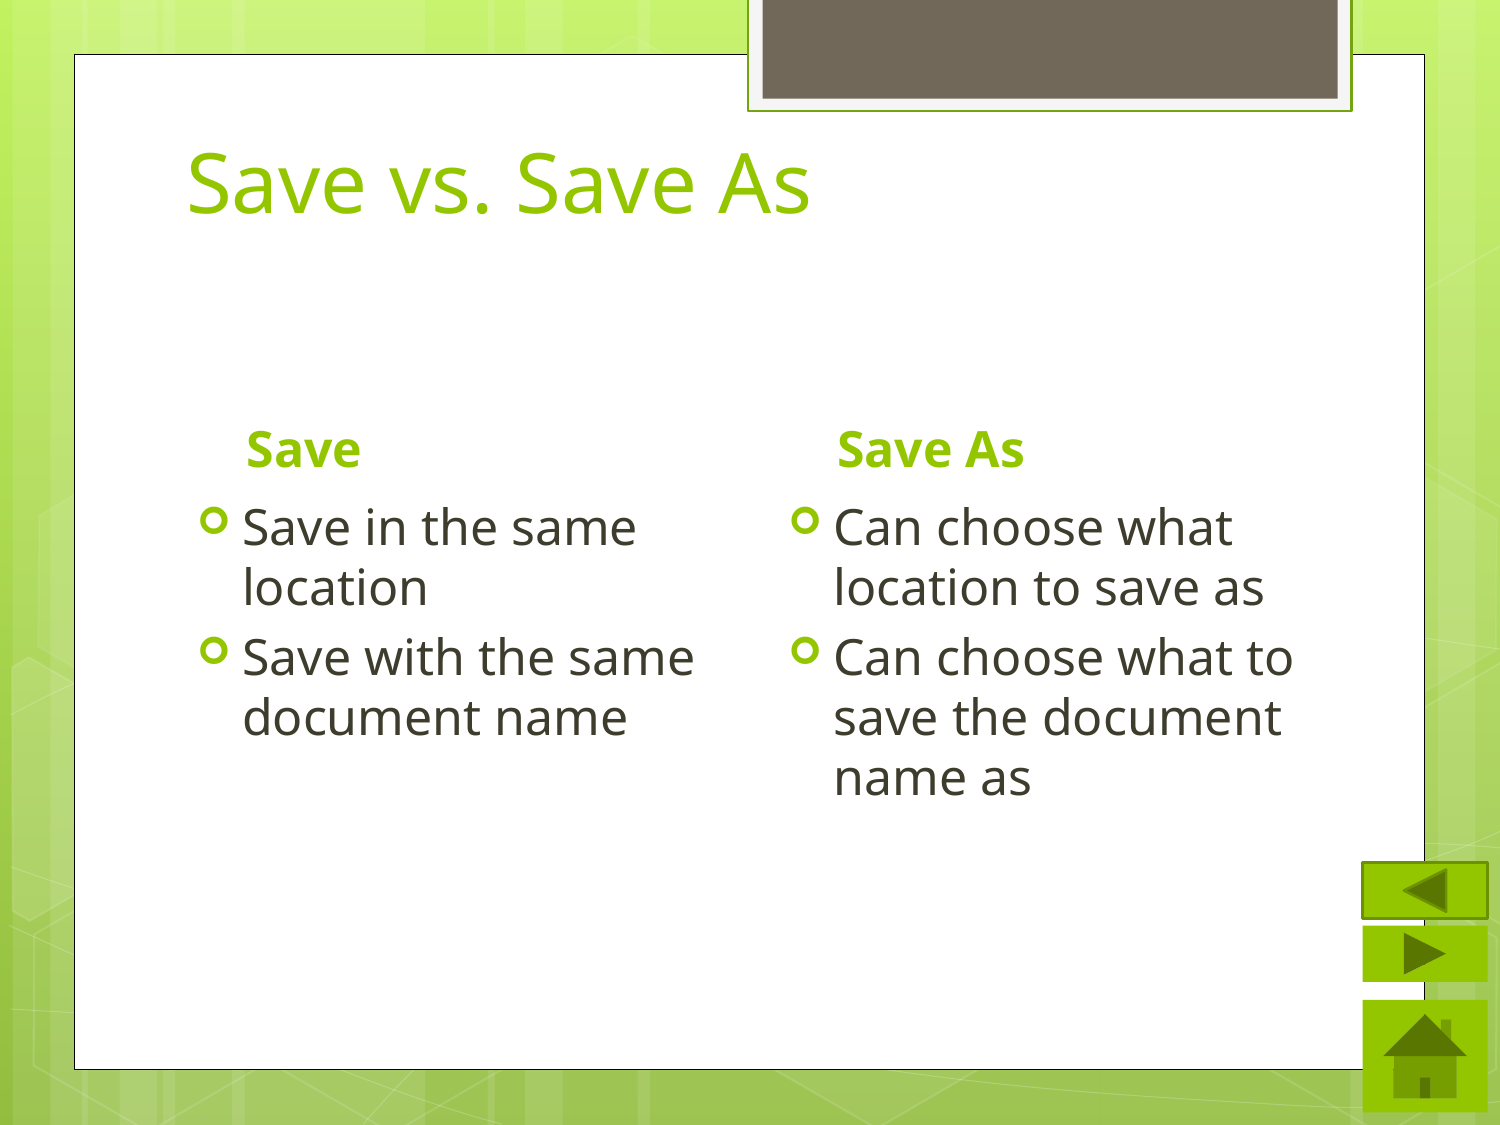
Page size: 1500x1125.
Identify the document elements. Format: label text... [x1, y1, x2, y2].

title Save vs. Save As [171, 50, 1324, 238]
text_box [1361, 924, 1489, 983]
list Can choose what location to save as Can choose what to save the document name as [761, 487, 1323, 954]
list Save As [822, 379, 1324, 485]
text_box [1361, 861, 1489, 920]
text_box [1361, 999, 1489, 1114]
list Save [231, 379, 734, 485]
list Save in the same location Save with the same document name [170, 487, 732, 954]
